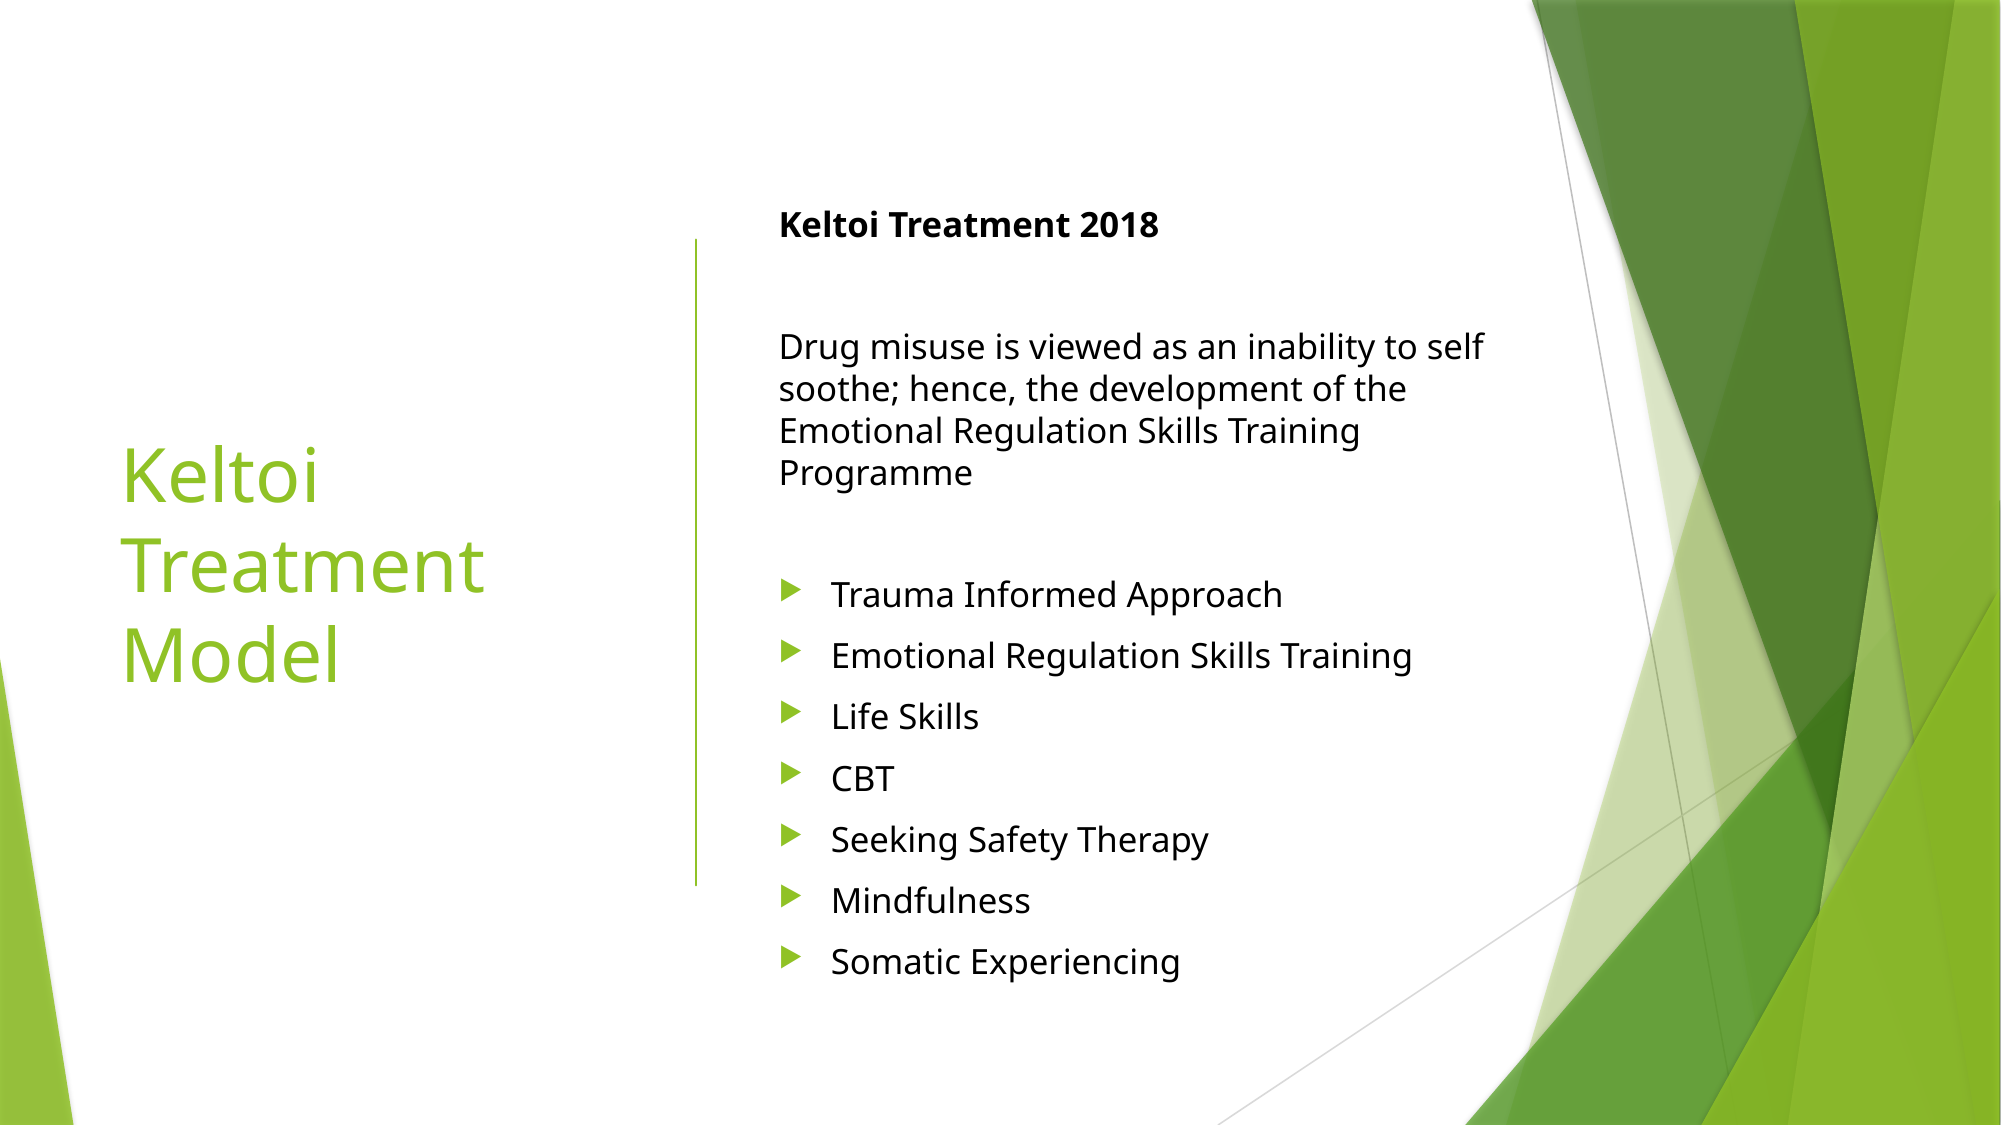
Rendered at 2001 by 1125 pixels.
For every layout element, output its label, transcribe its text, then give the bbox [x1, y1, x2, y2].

list Keltoi Treatment 2018 Drug misuse is viewed as an inability to self soothe; hence, the development of the Emotional Regulation Skills Training Programme Trauma Informed Approach Emotional Regulation Skills Training Life Skills CBT Seeking Safety Therapy Mindfulness Somatic Experiencing [763, 133, 1522, 991]
title Keltoi Treatment Model [105, 133, 658, 991]
